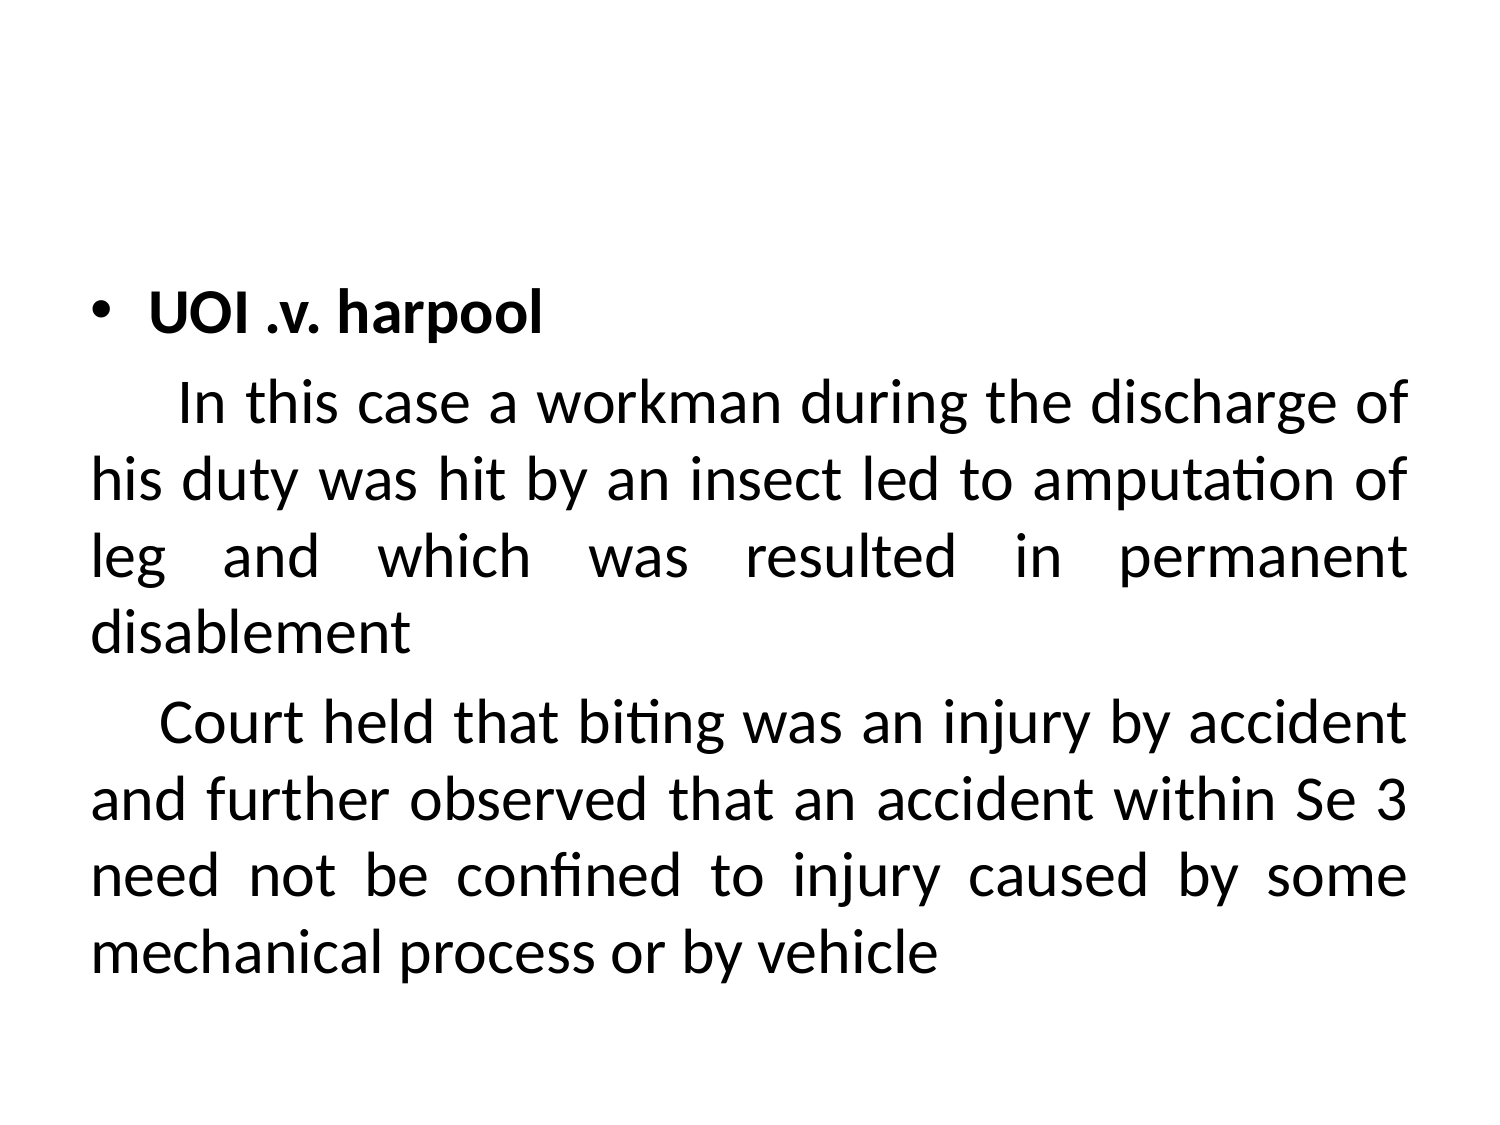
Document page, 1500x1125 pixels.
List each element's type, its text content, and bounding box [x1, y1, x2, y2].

list UOI .v. harpool In this case a workman during the discharge of his duty was hit by an insect led to amputation of leg and which was resulted in permanent disablement Court held that biting was an injury by accident and further observed that an accident within Se 3 need not be confined to injury caused by some mechanical process or by vehicle [75, 262, 1425, 1005]
